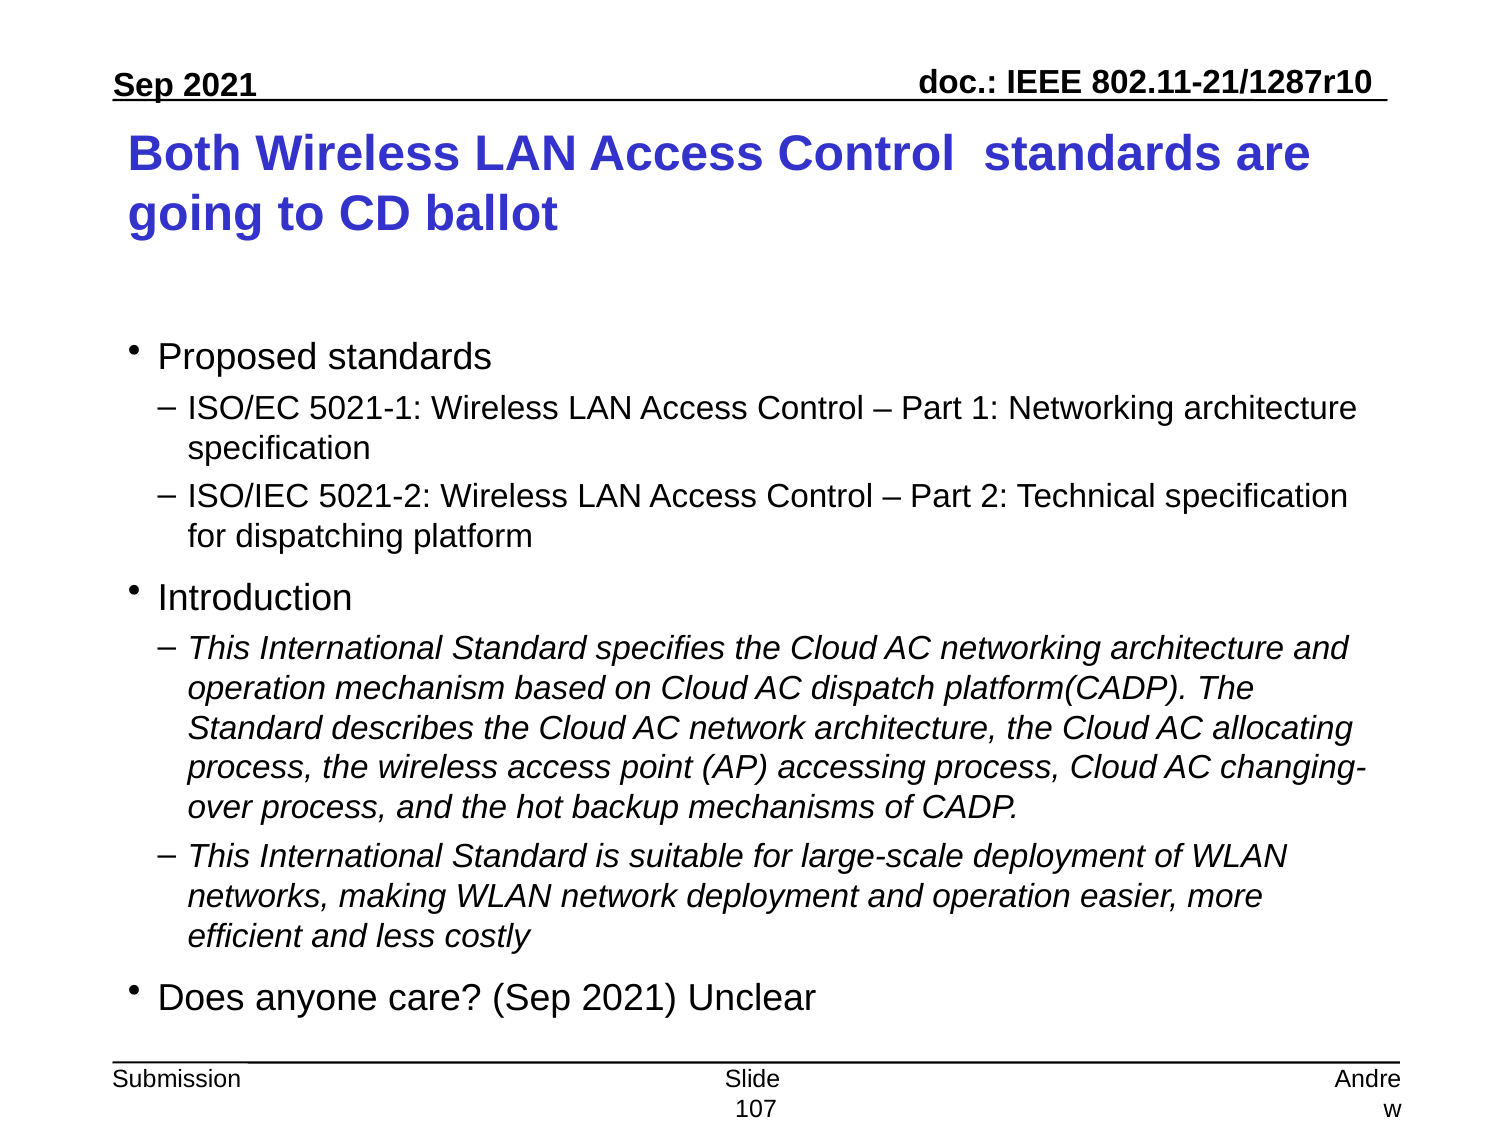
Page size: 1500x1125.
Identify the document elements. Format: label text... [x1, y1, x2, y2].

list Proposed standards ISO/EC 5021-1: Wireless LAN Access Control – Part 1: Networking architecture specification ISO/IEC 5021-2: Wireless LAN Access Control – Part 2: Technical specification for dispatching platform Introduction This International Standard specifies the Cloud AC networking architecture and operation mechanism based on Cloud AC dispatch platform(CADP). The Standard describes the Cloud AC network architecture, the Cloud AC allocating process, the wireless access point (AP) accessing process, Cloud AC changing-over process, and the hot backup mechanisms of CADP. This International Standard is suitable for large-scale deployment of WLAN networks, making WLAN network deployment and operation easier, more efficient and less costly Does anyone care? (Sep 2021) Unclear [112, 324, 1388, 1000]
footer Andrew Myles, Cisco [1320, 1061, 1402, 1093]
title Both Wireless LAN Access Control standards are going to CD ballot [112, 112, 1388, 288]
slide_number Slide 107 [709, 1061, 803, 1093]
